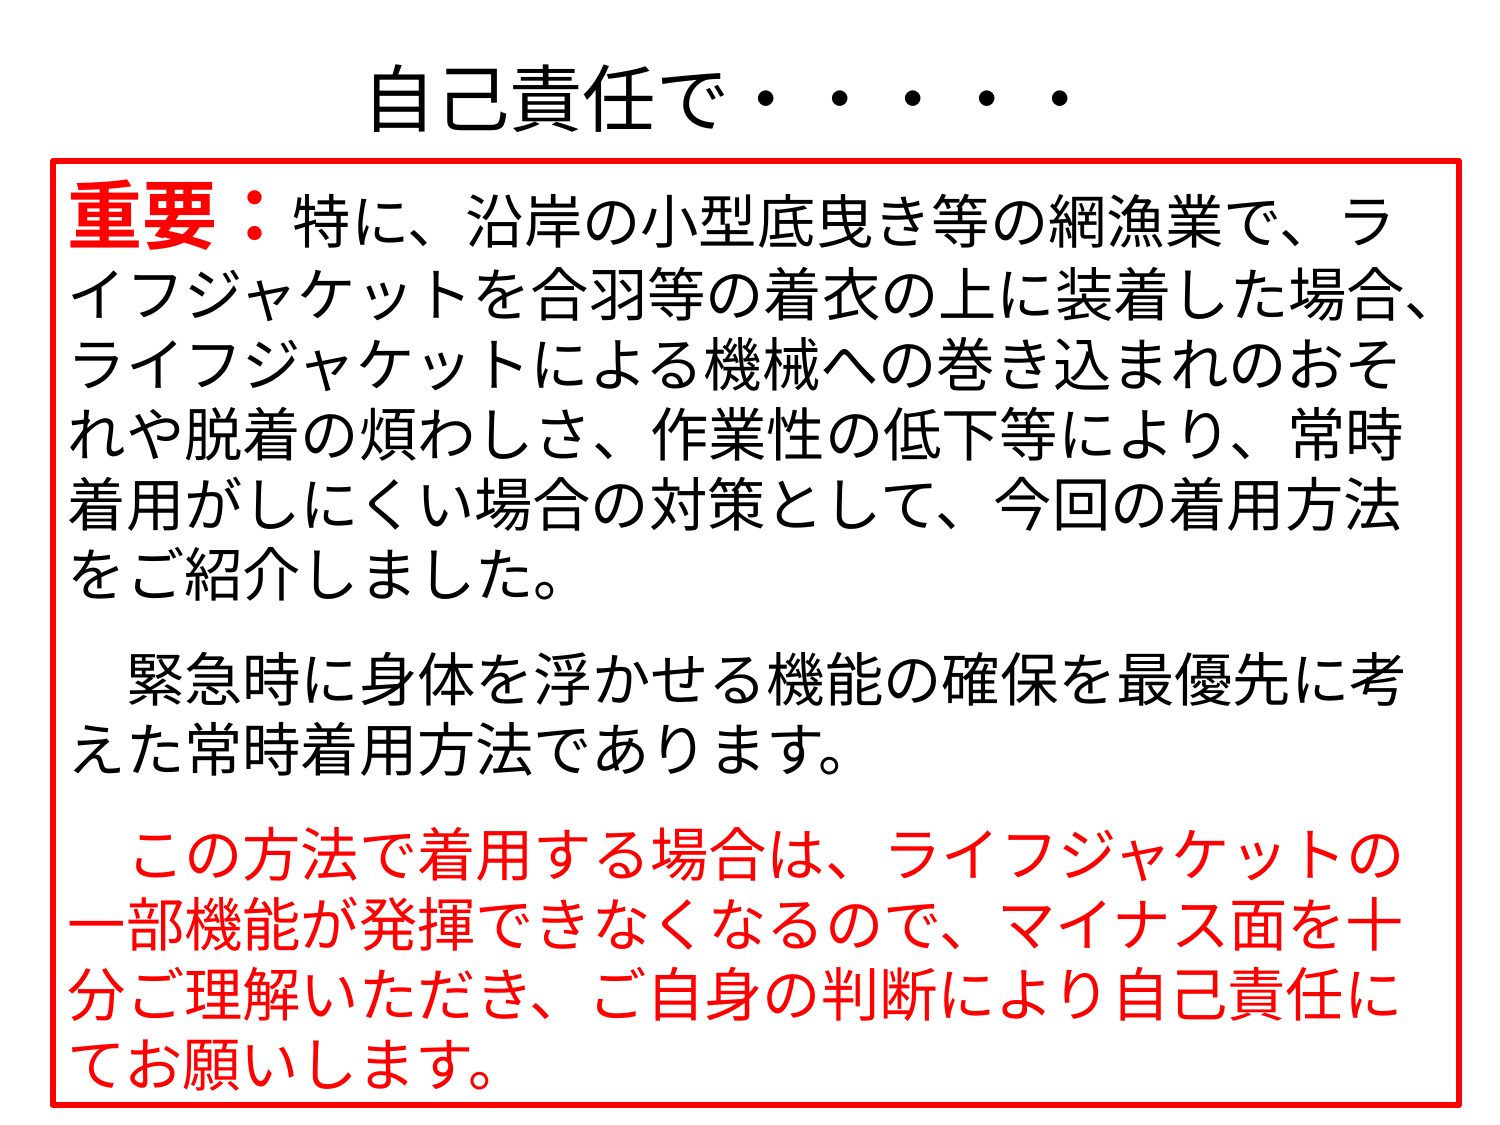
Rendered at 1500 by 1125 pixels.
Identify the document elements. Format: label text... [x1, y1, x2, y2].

text_box 重要：特に、沿岸の小型底曳き等の網漁業で、ライフジャケットを合羽等の着衣の上に装着した場合、ライフジャケットによる機械への巻き込まれのおそれや脱着の煩わしさ、作業性の低下等により、常時着用がしにくい場合の対策として、今回の着用方法をご紹介しました。 緊急時に身体を浮かせる機能の確保を最優先に考えた常時着用方法であります。 この方法で着用する場合は、ライフジャケットの一部機能が発揮できなくなるので、マイナス面を十分ご理解いただき、ご自身の判断により自己責任にてお願いします。 [53, 160, 1459, 1106]
title 自己責任で・・・・・ [75, 45, 1385, 149]
